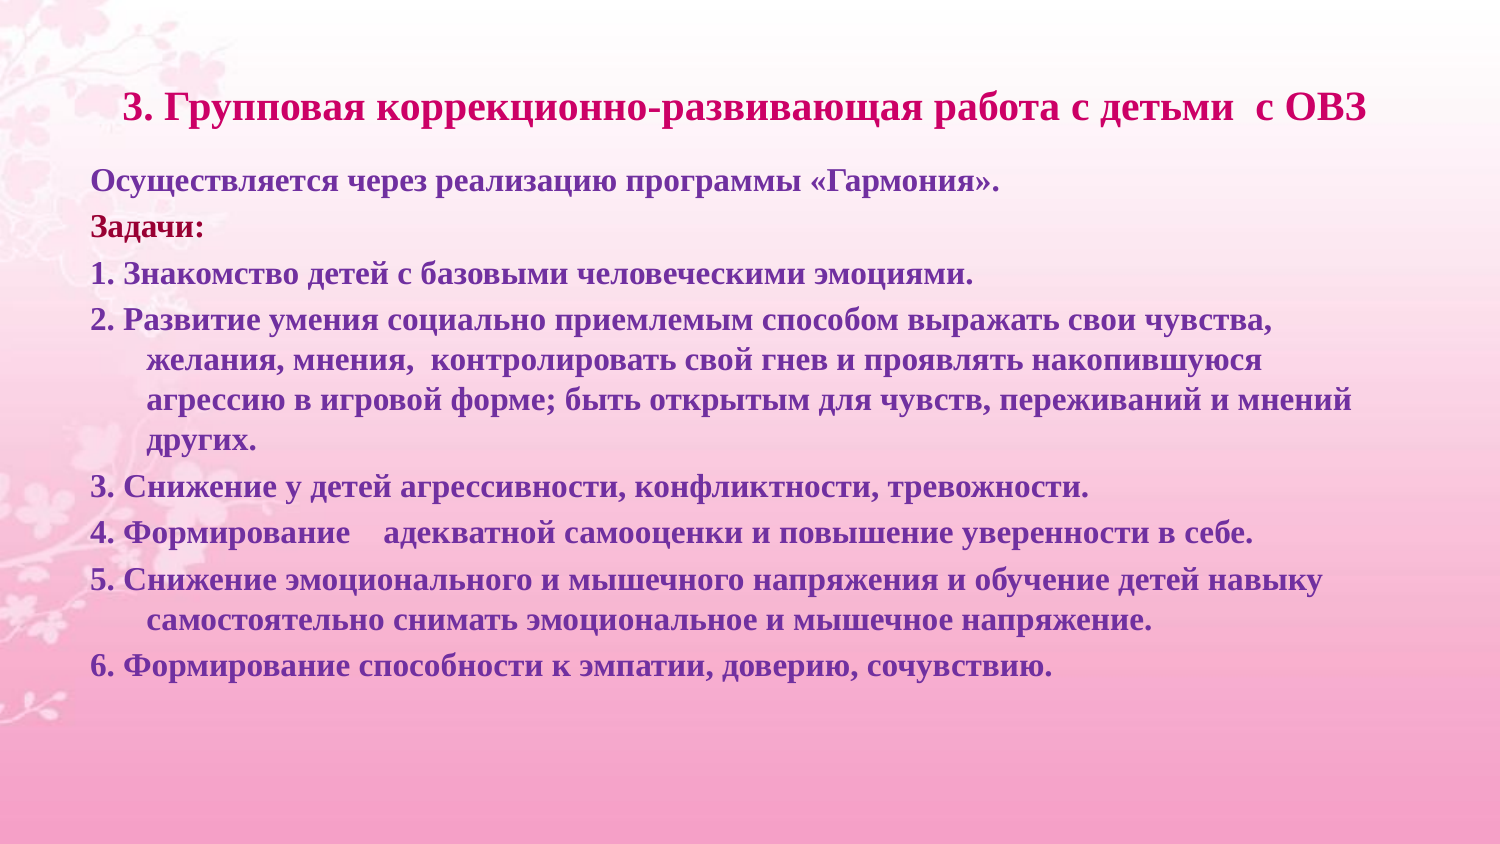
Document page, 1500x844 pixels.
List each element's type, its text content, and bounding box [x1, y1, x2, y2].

list Осуществляется через реализацию программы «Гармония». Задачи: 1. Знакомство детей с базовыми человеческими эмоциями. 2. Развитие умения социально приемлемым способом выражать свои чувства, желания, мнения, контролировать свой гнев и проявлять накопившуюся агрессию в игровой форме; быть открытым для чувств, переживаний и мнений других. 3. Снижение у детей агрессивности, конфликтности, тревожности. 4. Формирование адекватной самооценки и повышение уверенности в себе. 5. Снижение эмоционального и мышечного напряжения и обучение детей навыку самостоятельно снимать эмоциональное и мышечное напряжение. 6. Формирование способности к эмпатии, доверию, сочувствию. [75, 150, 1425, 754]
title 3. Групповая коррекционно-развивающая работа с детьми с ОВЗ [75, 33, 1425, 150]
picture [0, 0, 1500, 844]
